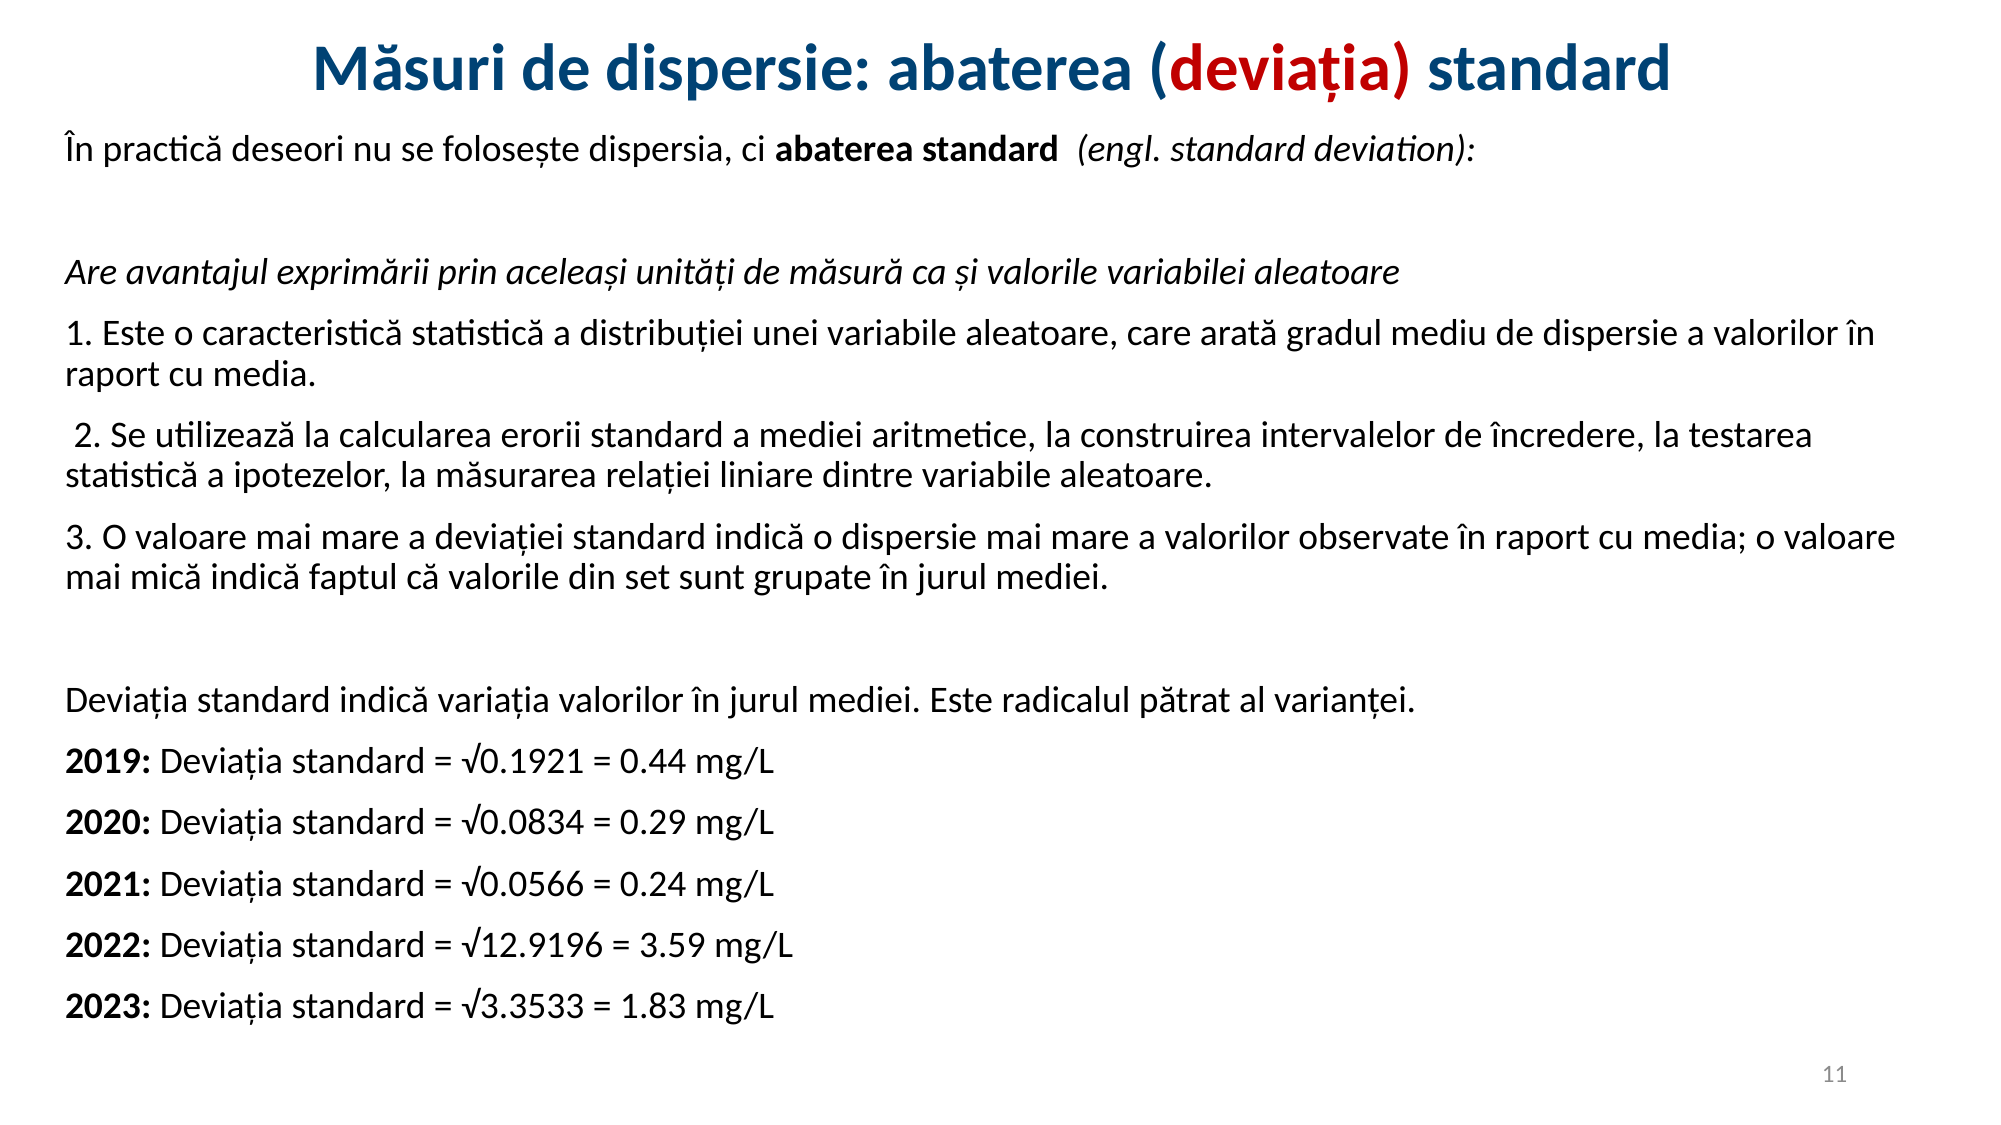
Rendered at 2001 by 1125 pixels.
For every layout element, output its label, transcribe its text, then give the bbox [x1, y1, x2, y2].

slide_number 11 [1412, 1042, 1863, 1103]
title Măsuri de dispersie: abaterea (deviația) standard [137, 16, 1863, 122]
